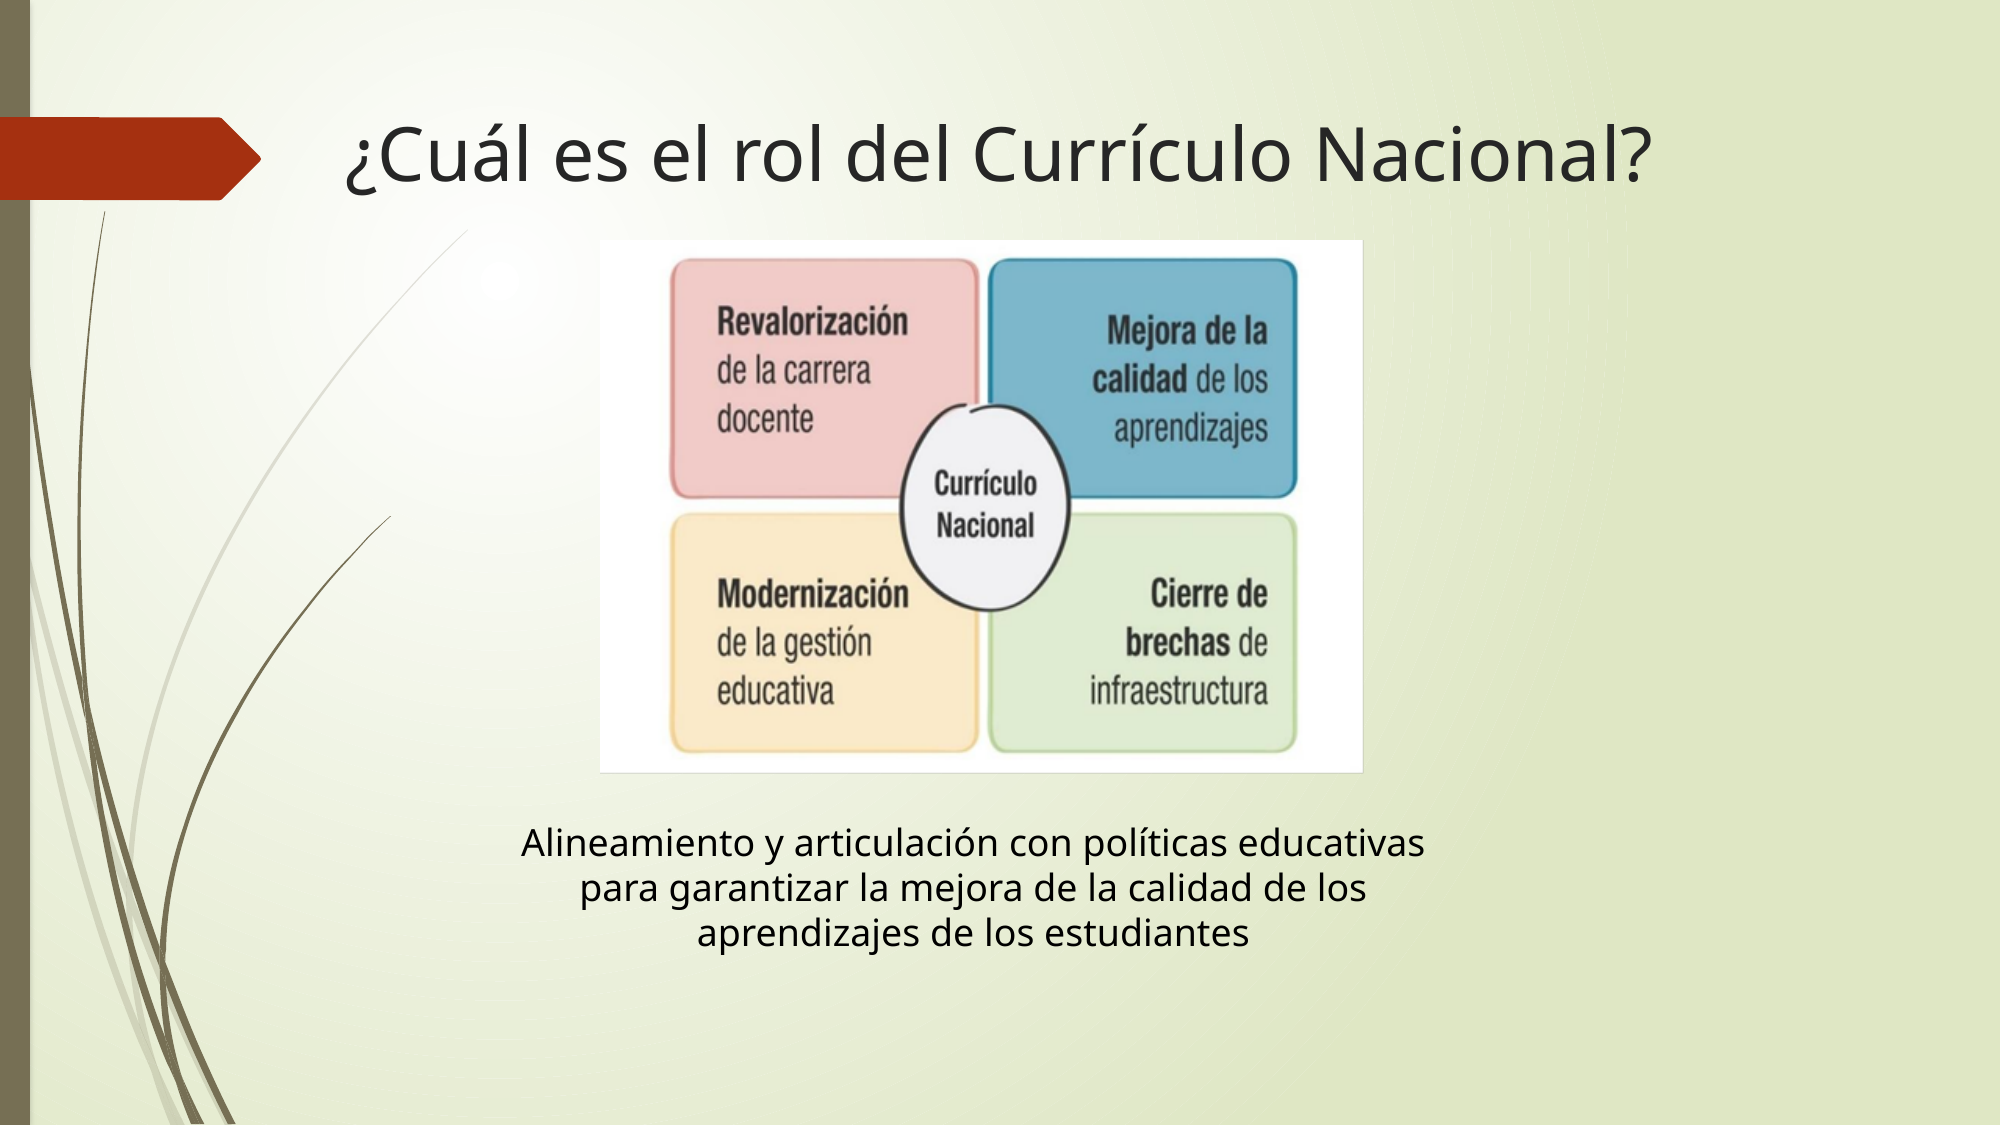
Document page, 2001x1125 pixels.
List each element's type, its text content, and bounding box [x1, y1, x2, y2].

title ¿Cuál es el rol del Currículo Nacional? [330, 98, 1793, 309]
text_box Alineamiento y articulación con políticas educativas para garantizar la mejora de la calidad de los aprendizajes de los estudiantes [473, 811, 1474, 1007]
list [600, 240, 1366, 775]
